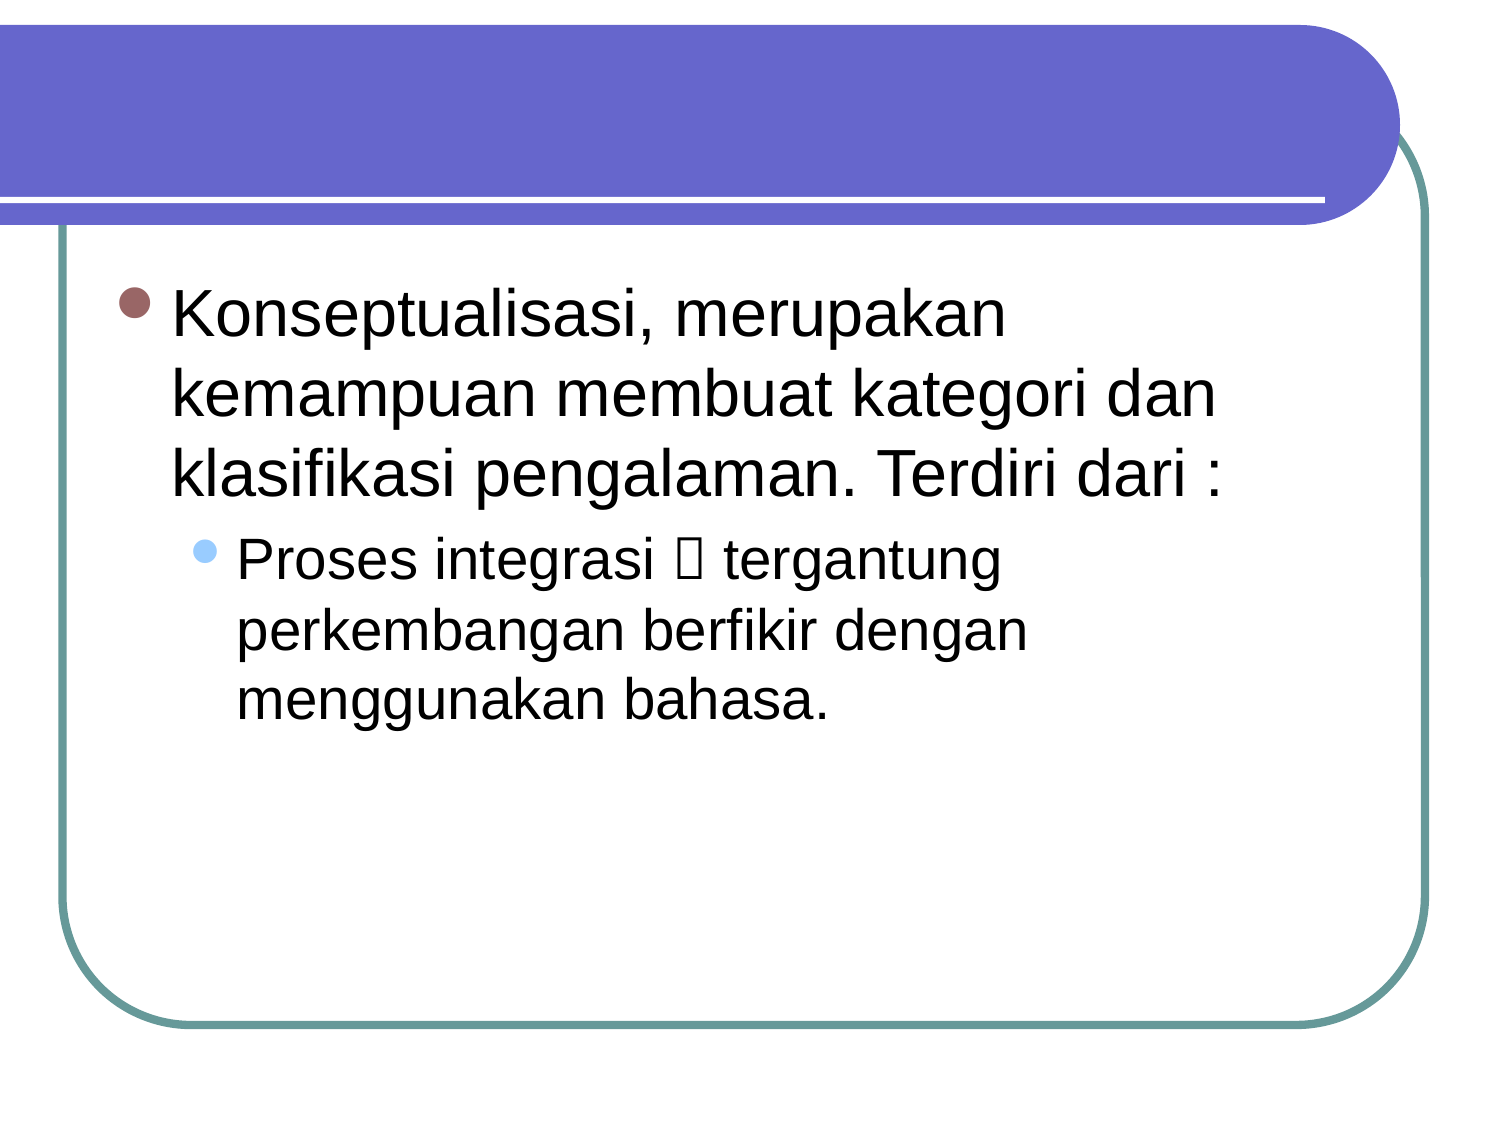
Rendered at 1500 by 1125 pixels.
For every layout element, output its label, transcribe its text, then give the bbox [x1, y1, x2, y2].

list Konseptualisasi, merupakan kemampuan membuat kategori dan klasifikasi pengalaman. Terdiri dari : Proses integrasi  tergantung perkembangan berfikir dengan menggunakan bahasa. [99, 262, 1401, 988]
